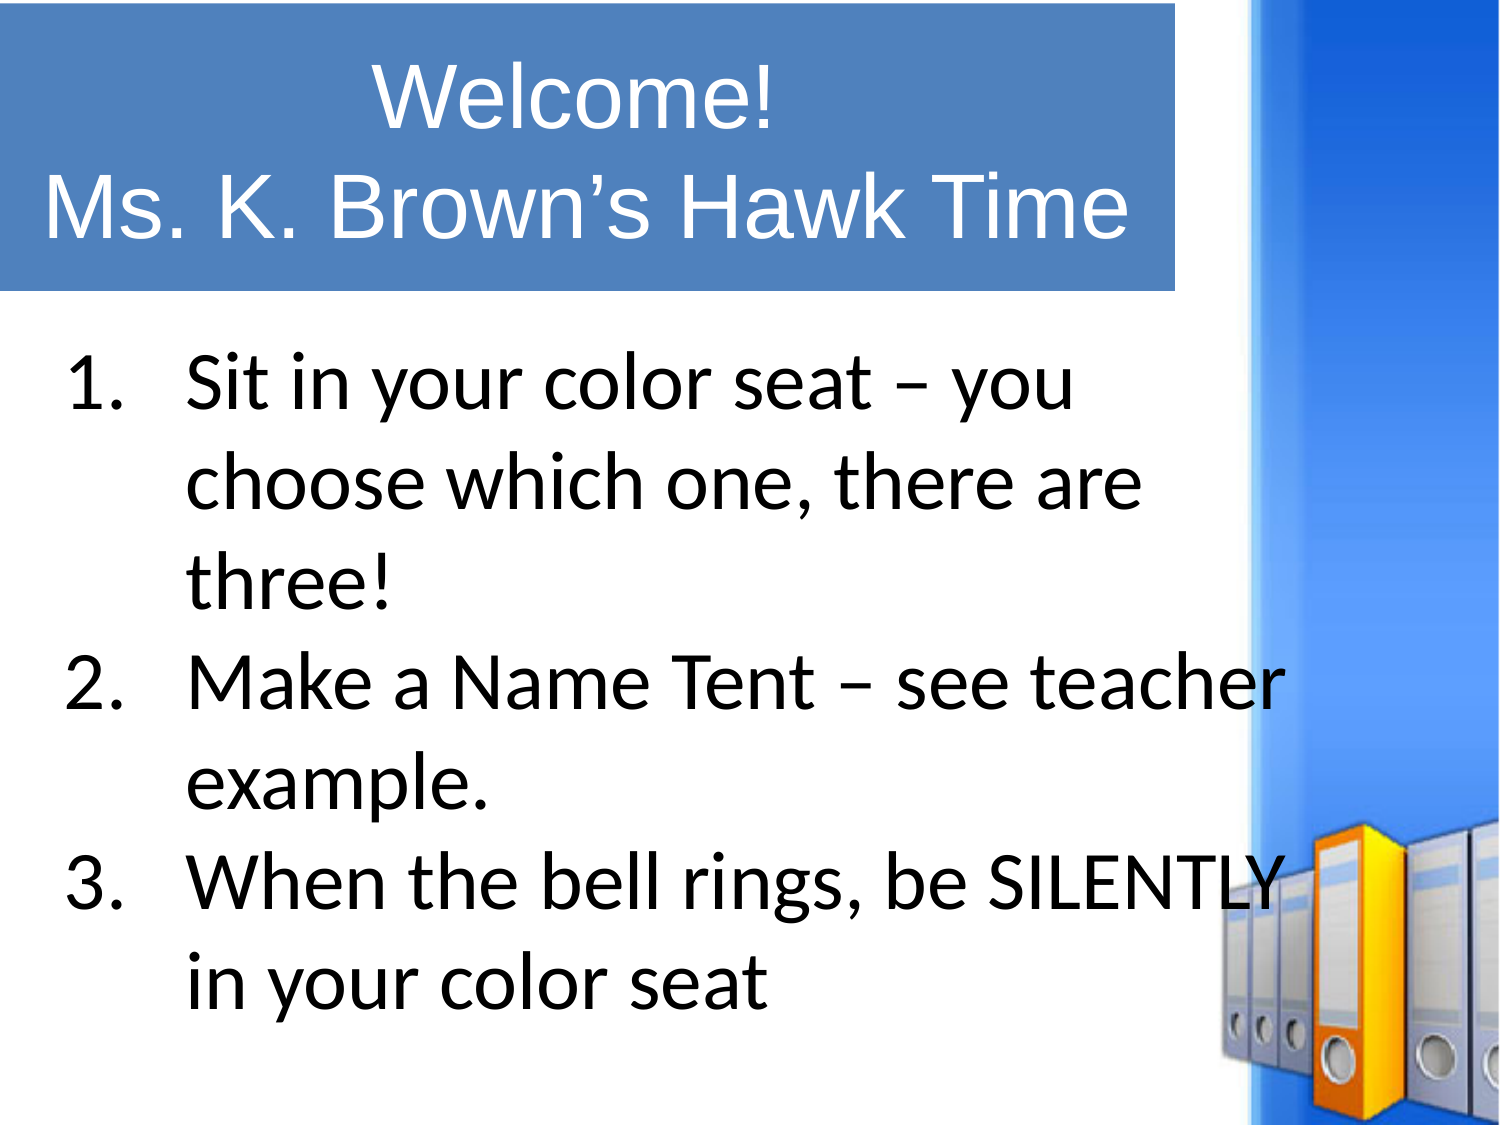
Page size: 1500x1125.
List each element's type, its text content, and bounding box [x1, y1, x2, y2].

picture [0, 0, 1500, 1125]
text_box Welcome! Ms. K. Brown’s Hawk Time [0, 3, 1175, 291]
text_box Sit in your color seat – you choose which one, there are three! Make a Name Tent – see teacher example. When the bell rings, be SILENTLY in your color seat [49, 319, 1306, 876]
